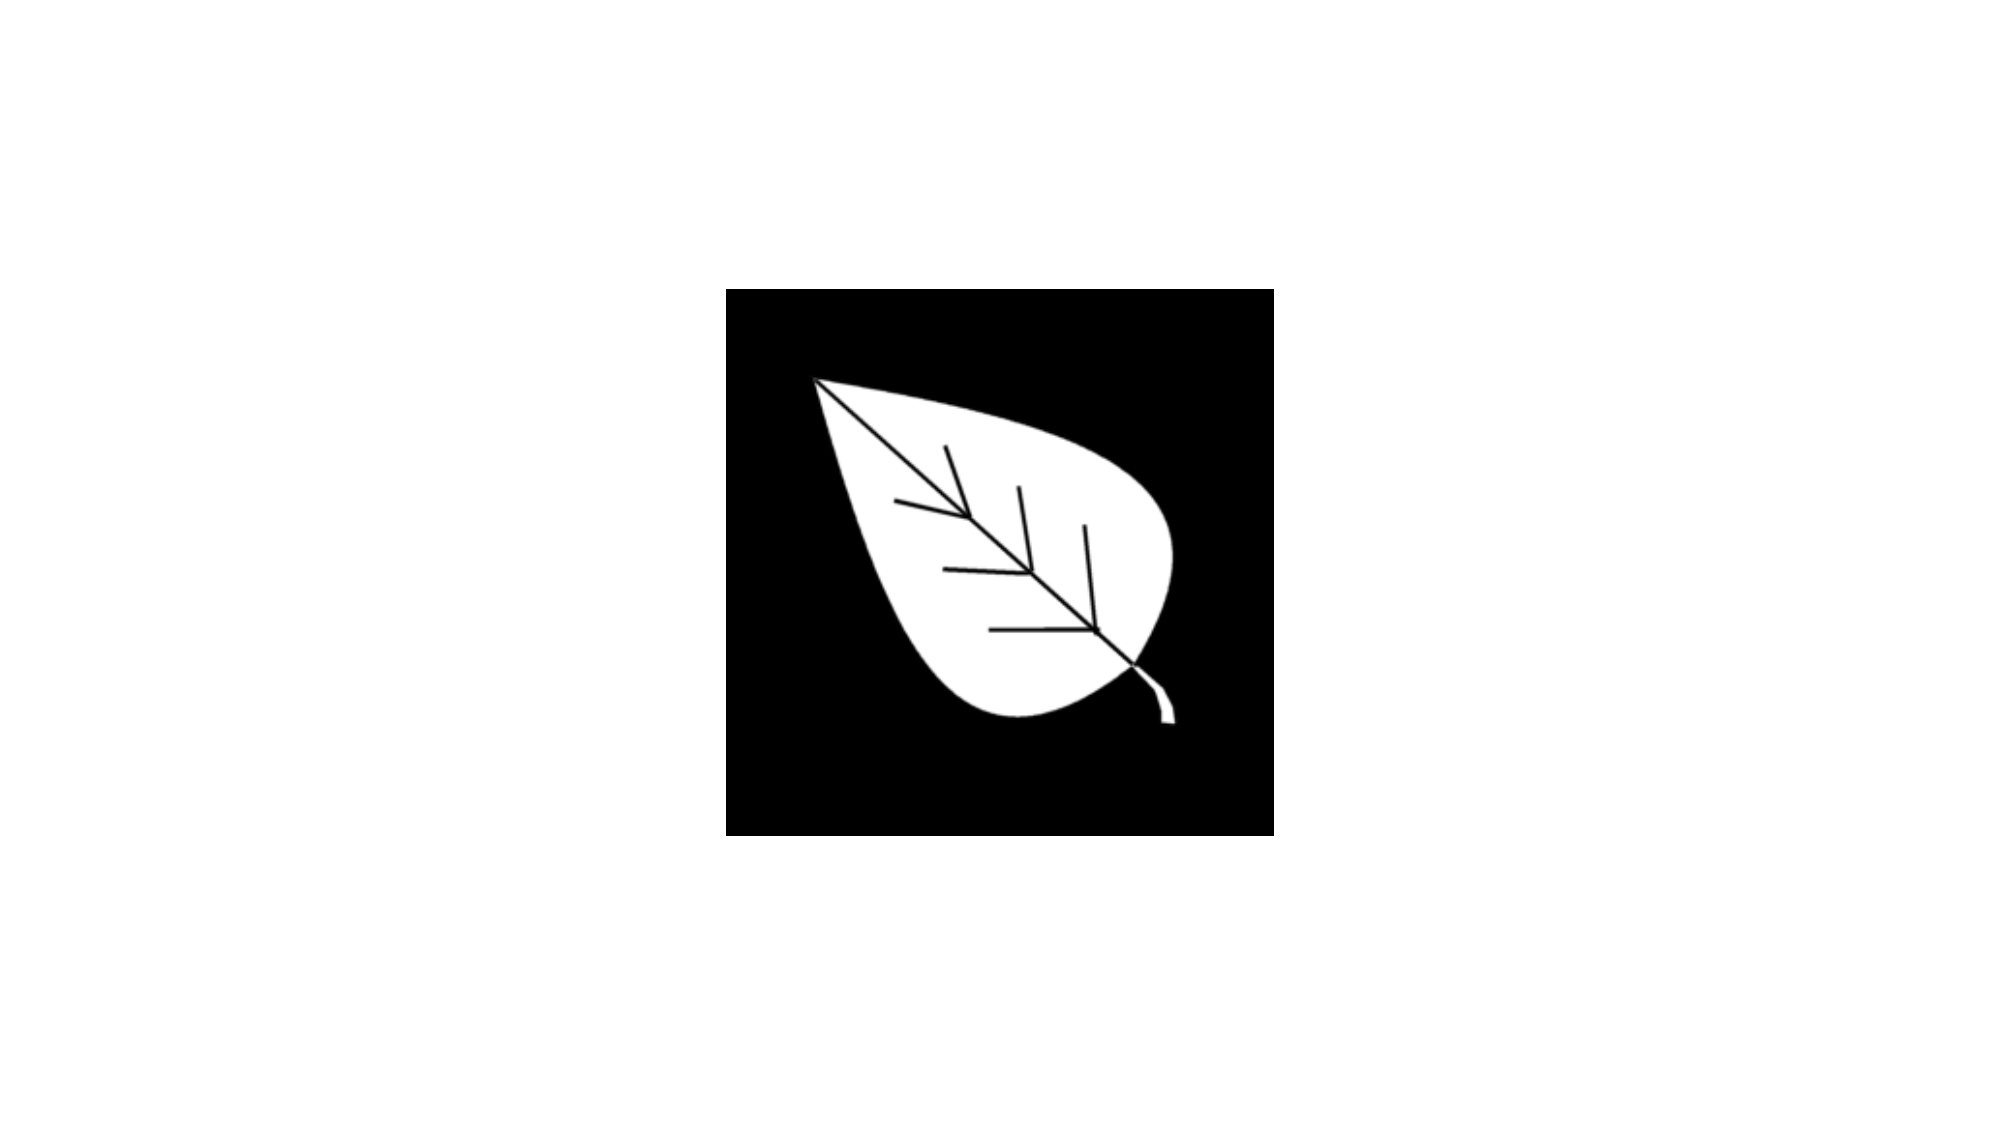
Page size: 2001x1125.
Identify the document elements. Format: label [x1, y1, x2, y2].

picture [726, 289, 1274, 836]
